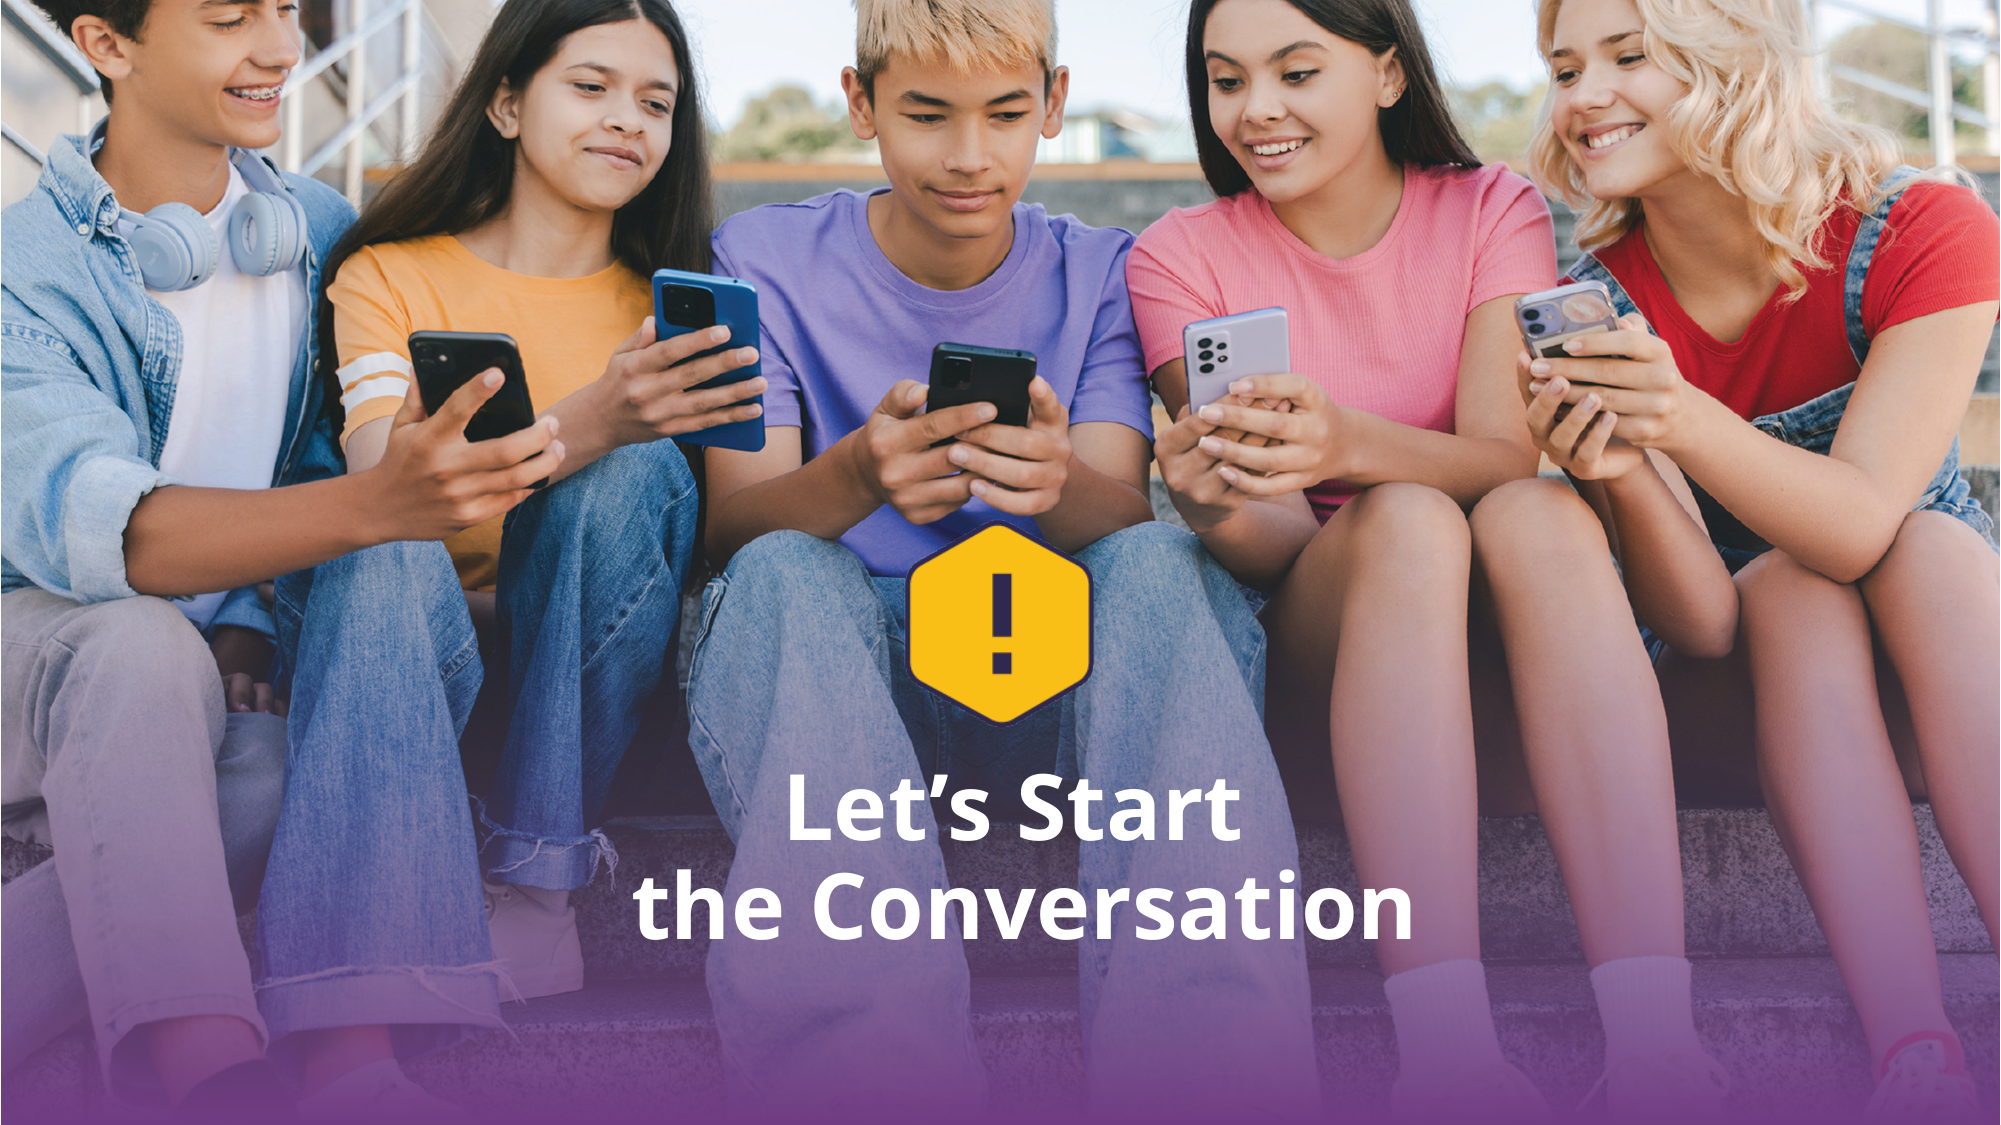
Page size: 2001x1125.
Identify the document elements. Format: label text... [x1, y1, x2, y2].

text_box Let’s Start the Conversation [322, 754, 1728, 972]
picture [1, 0, 2000, 1125]
